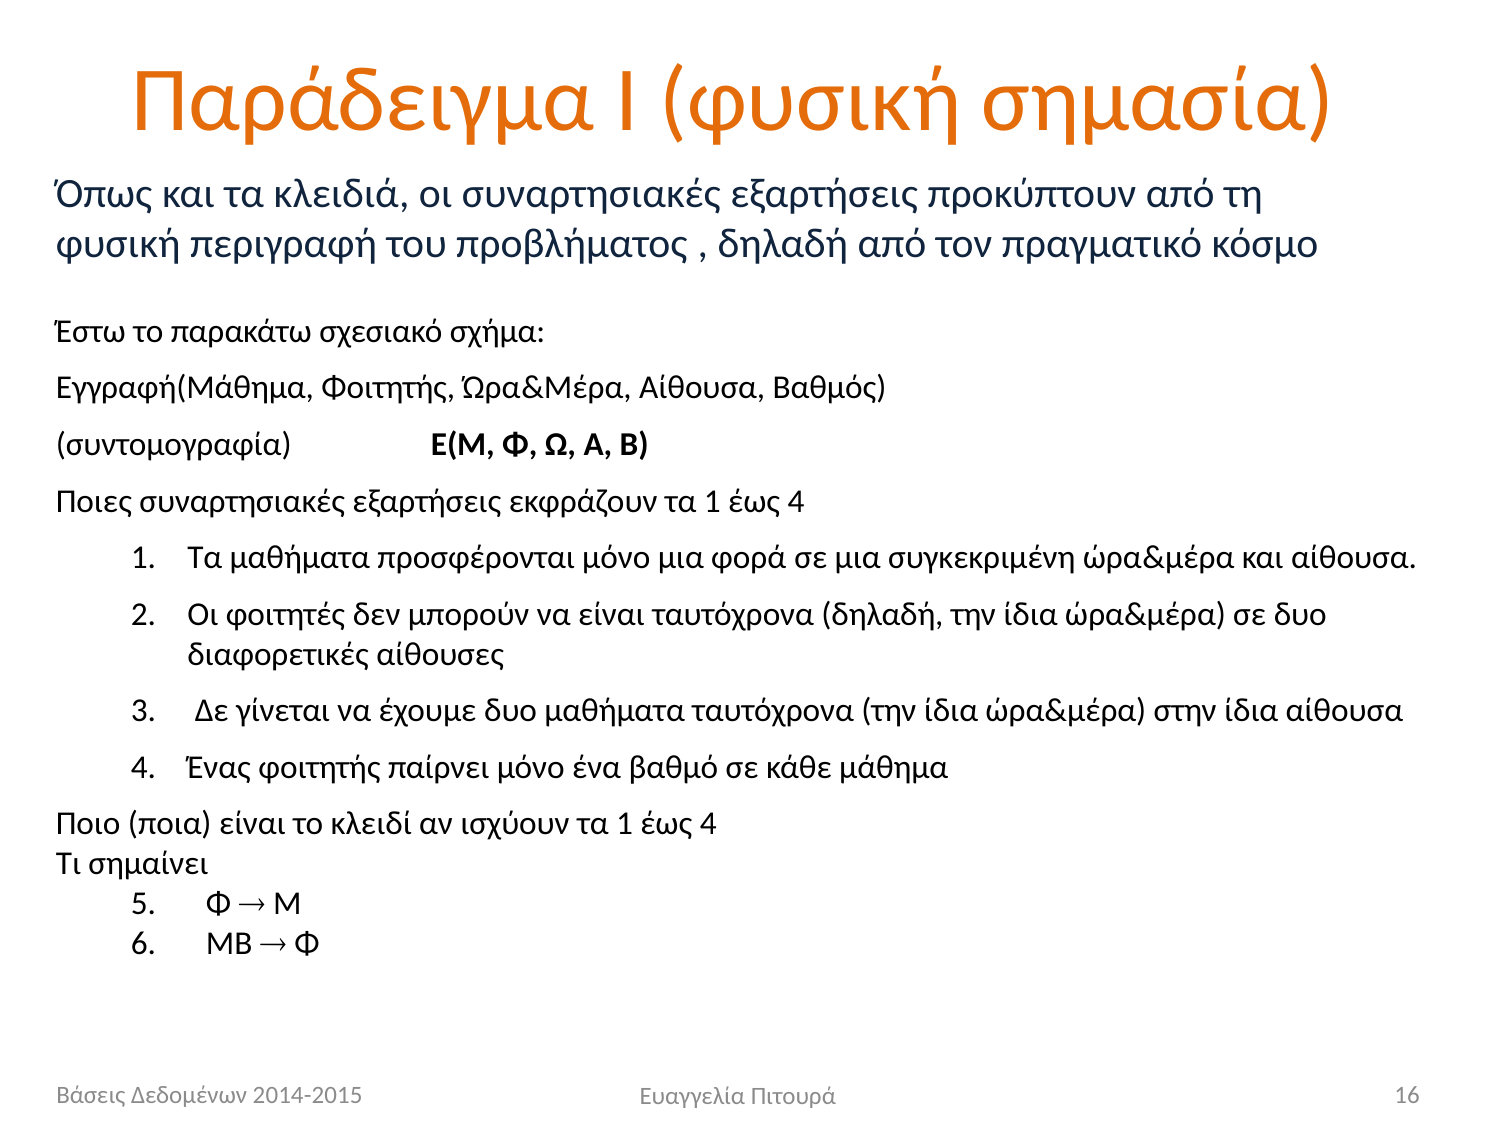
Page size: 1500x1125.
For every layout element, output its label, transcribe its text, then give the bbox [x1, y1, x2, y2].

footer Ευαγγελία Πιτουρά [500, 1065, 976, 1125]
slide_number Βάσεις Δεδομένων 2014-2015 [41, 1063, 392, 1124]
text_box Όπως και τα κλειδιά, οι συναρτησιακές εξαρτήσεις προκύπτουν από τη φυσική περιγραφή του προβλήματος , δηλαδή από τον πραγματικό κόσμο [41, 158, 1413, 274]
text_box Έστω το παρακάτω σχεσιακό σχήμα: Εγγραφή(Μάθημα, Φοιτητής, Ώρα&Μέρα, Αίθουσα, Βαθμός) (συντομογραφία) Ε(Μ, Φ, Ω, Α, Β) Ποιες συναρτησιακές εξαρτήσεις εκφράζουν τα 1 έως 4 Τα μαθήματα προσφέρονται μόνο μια φορά σε μια συγκεκριμένη ώρα&μέρα και αίθουσα. Οι φοιτητές δεν μπορούν να είναι ταυτόχρονα (δηλαδή, την ίδια ώρα&μέρα) σε δυο διαφορετικές αίθουσες Δε γίνεται να έχουμε δυο μαθήματα ταυτόχρονα (την ίδια ώρα&μέρα) στην ίδια αίθουσα Ένας φοιτητής παίρνει μόνο ένα βαθμό σε κάθε μάθημα Ποιο (ποια) είναι το κλειδί αν ισχύουν τα 1 έως 4 Τι σημαίνει Φ  Μ ΜΒ  Φ [41, 301, 1435, 969]
title Παράδειγμα I (φυσική σημασία) [58, 0, 1409, 188]
slide_number 16 [1084, 1063, 1435, 1124]
